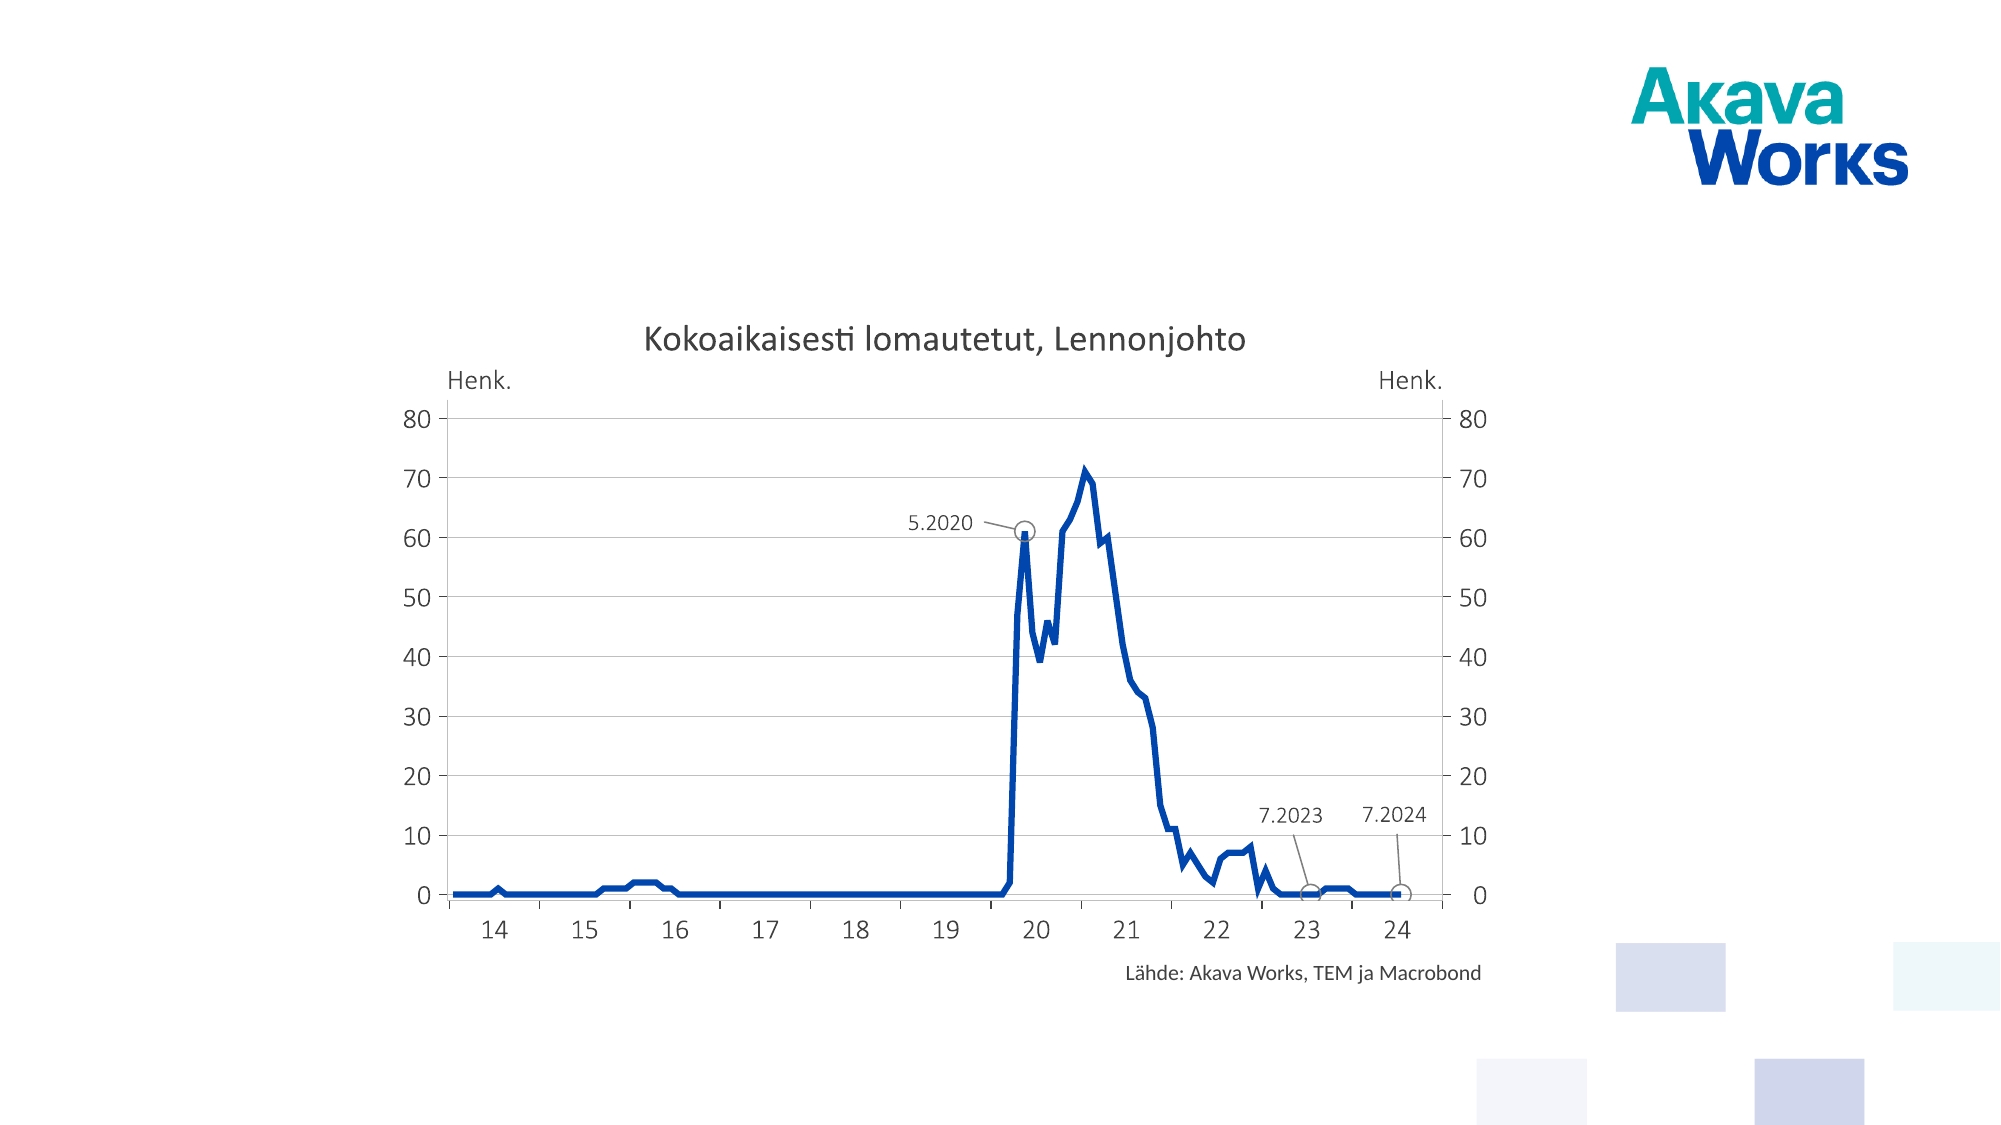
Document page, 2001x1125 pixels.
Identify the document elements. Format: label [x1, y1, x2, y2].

list [390, 302, 1500, 1003]
picture [232, 55, 2000, 1125]
